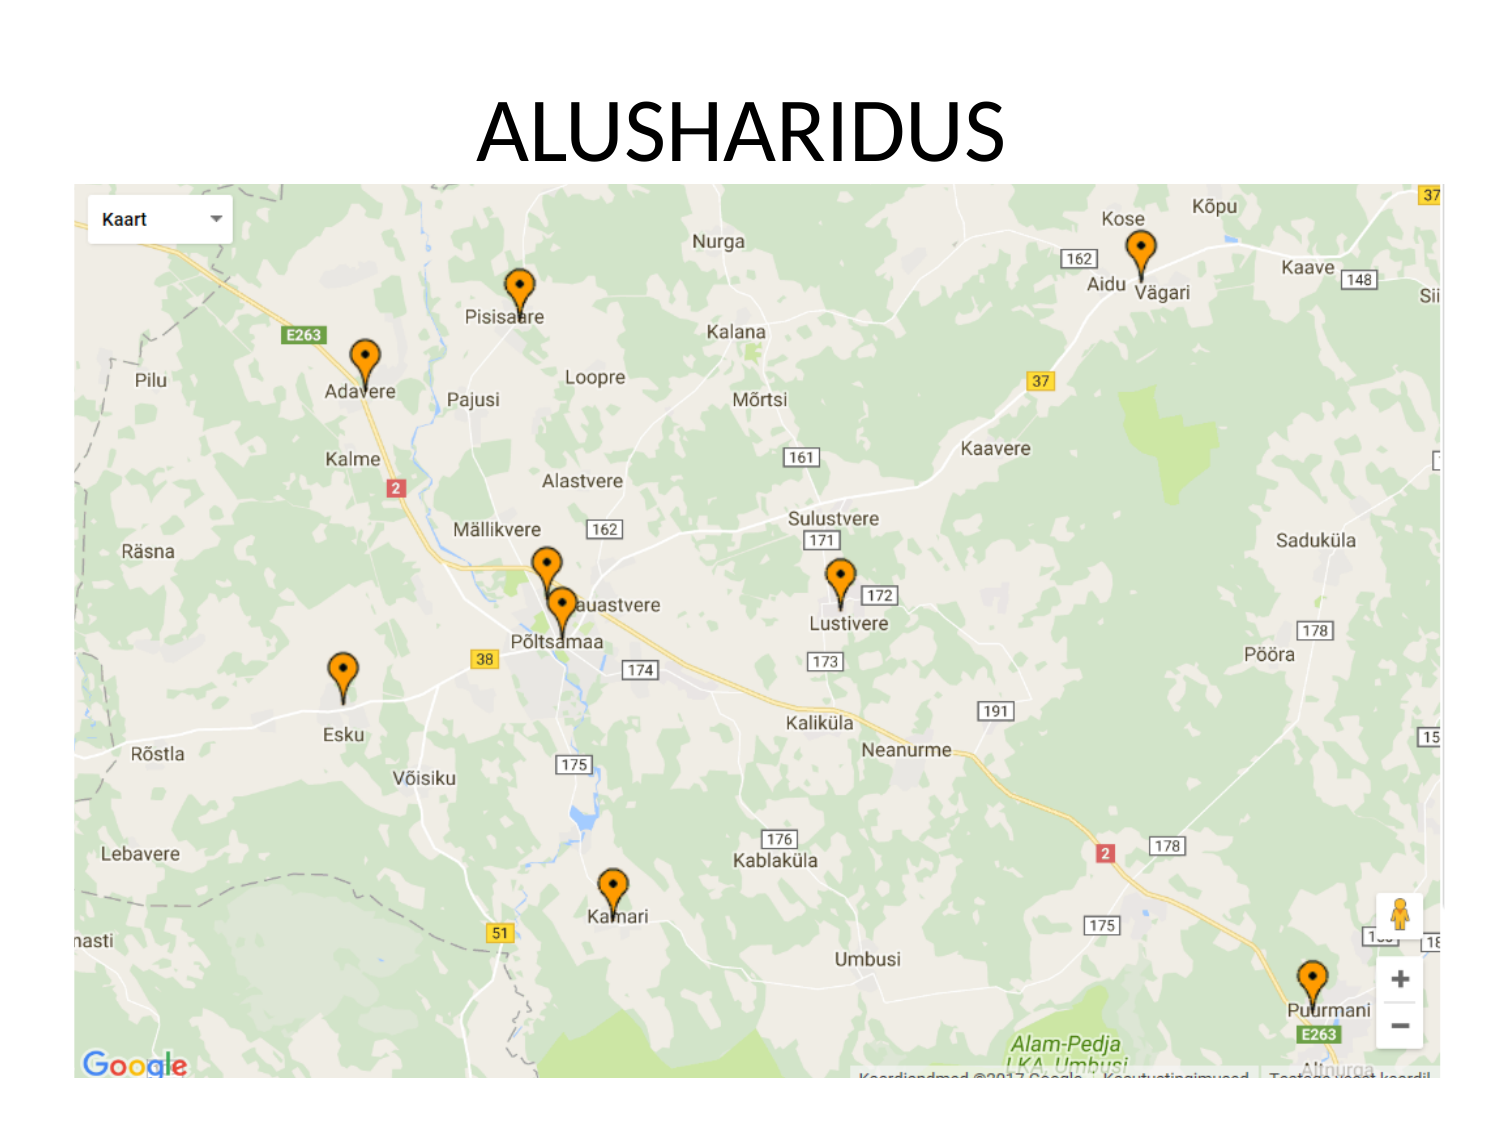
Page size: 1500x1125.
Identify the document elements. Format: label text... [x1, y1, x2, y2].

picture [74, 184, 1445, 1078]
text_box ALUSHARIDUS [67, 30, 1417, 219]
